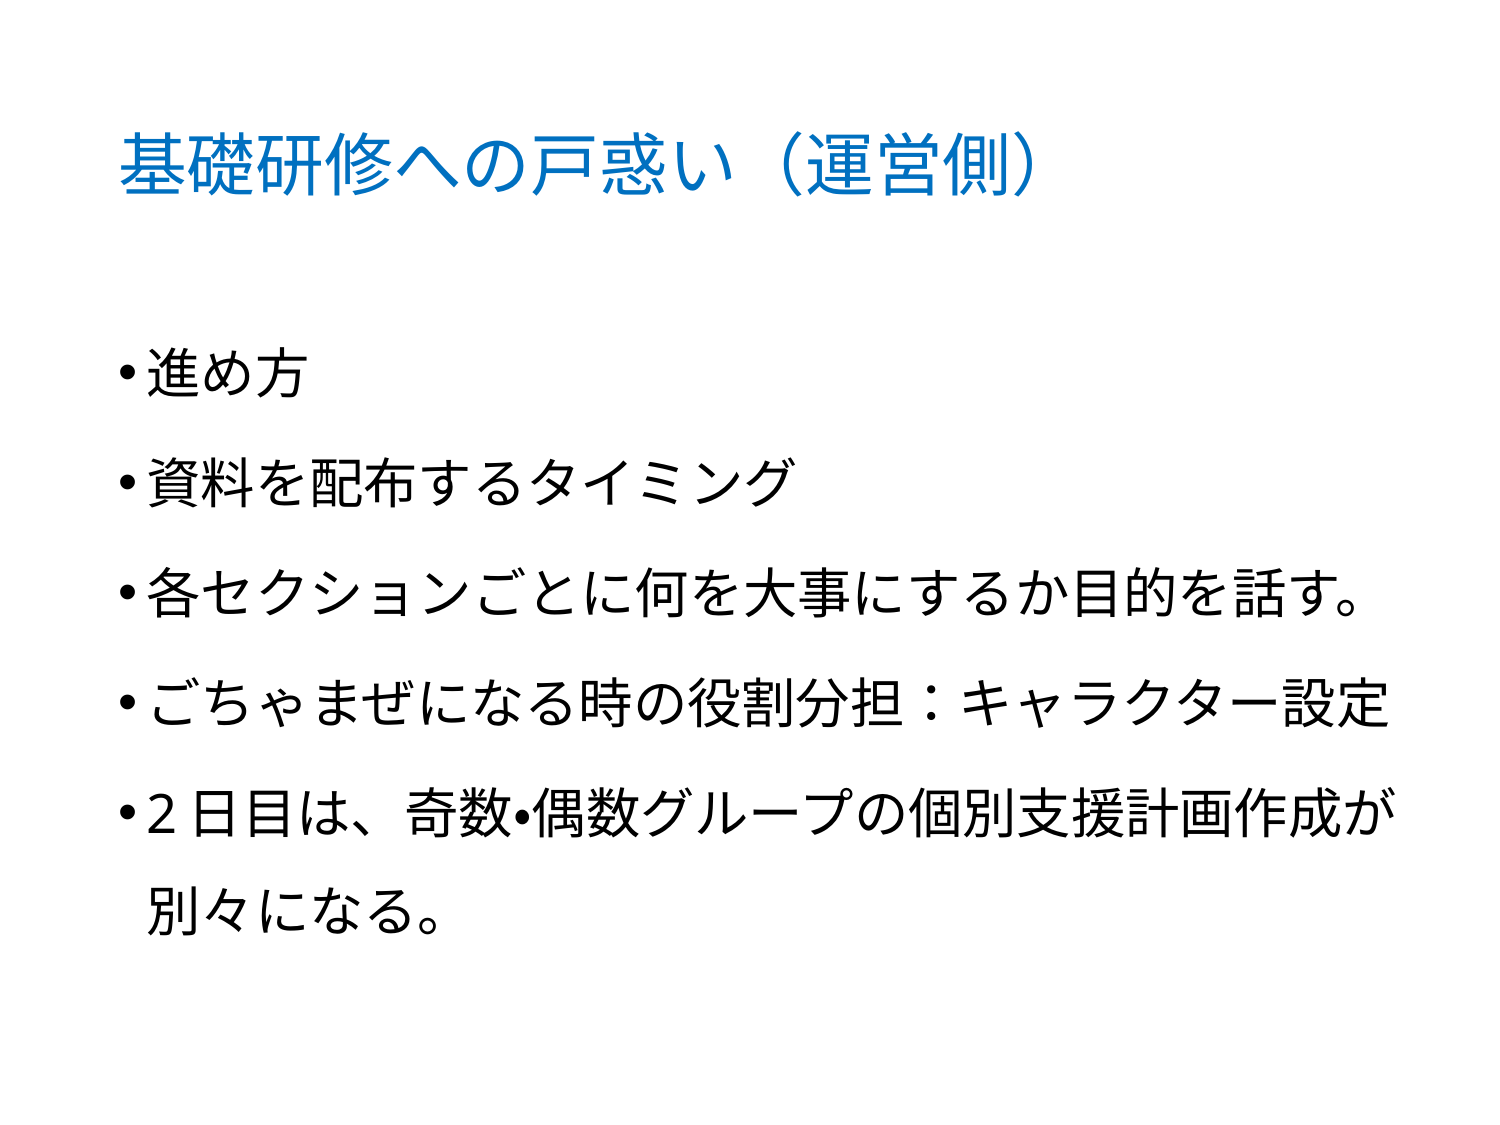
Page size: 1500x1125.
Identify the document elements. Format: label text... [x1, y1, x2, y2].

title 基礎研修への戸惑い（運営側） [103, 59, 1397, 278]
list 進め方 資料を配布するタイミング 各セクションごとに何を大事にするか目的を話す。 ごちゃまぜになる時の役割分担：キャラクター設定 2日目は、奇数・偶数グループの個別支援計画作成が別々になる。 [103, 299, 1429, 1083]
